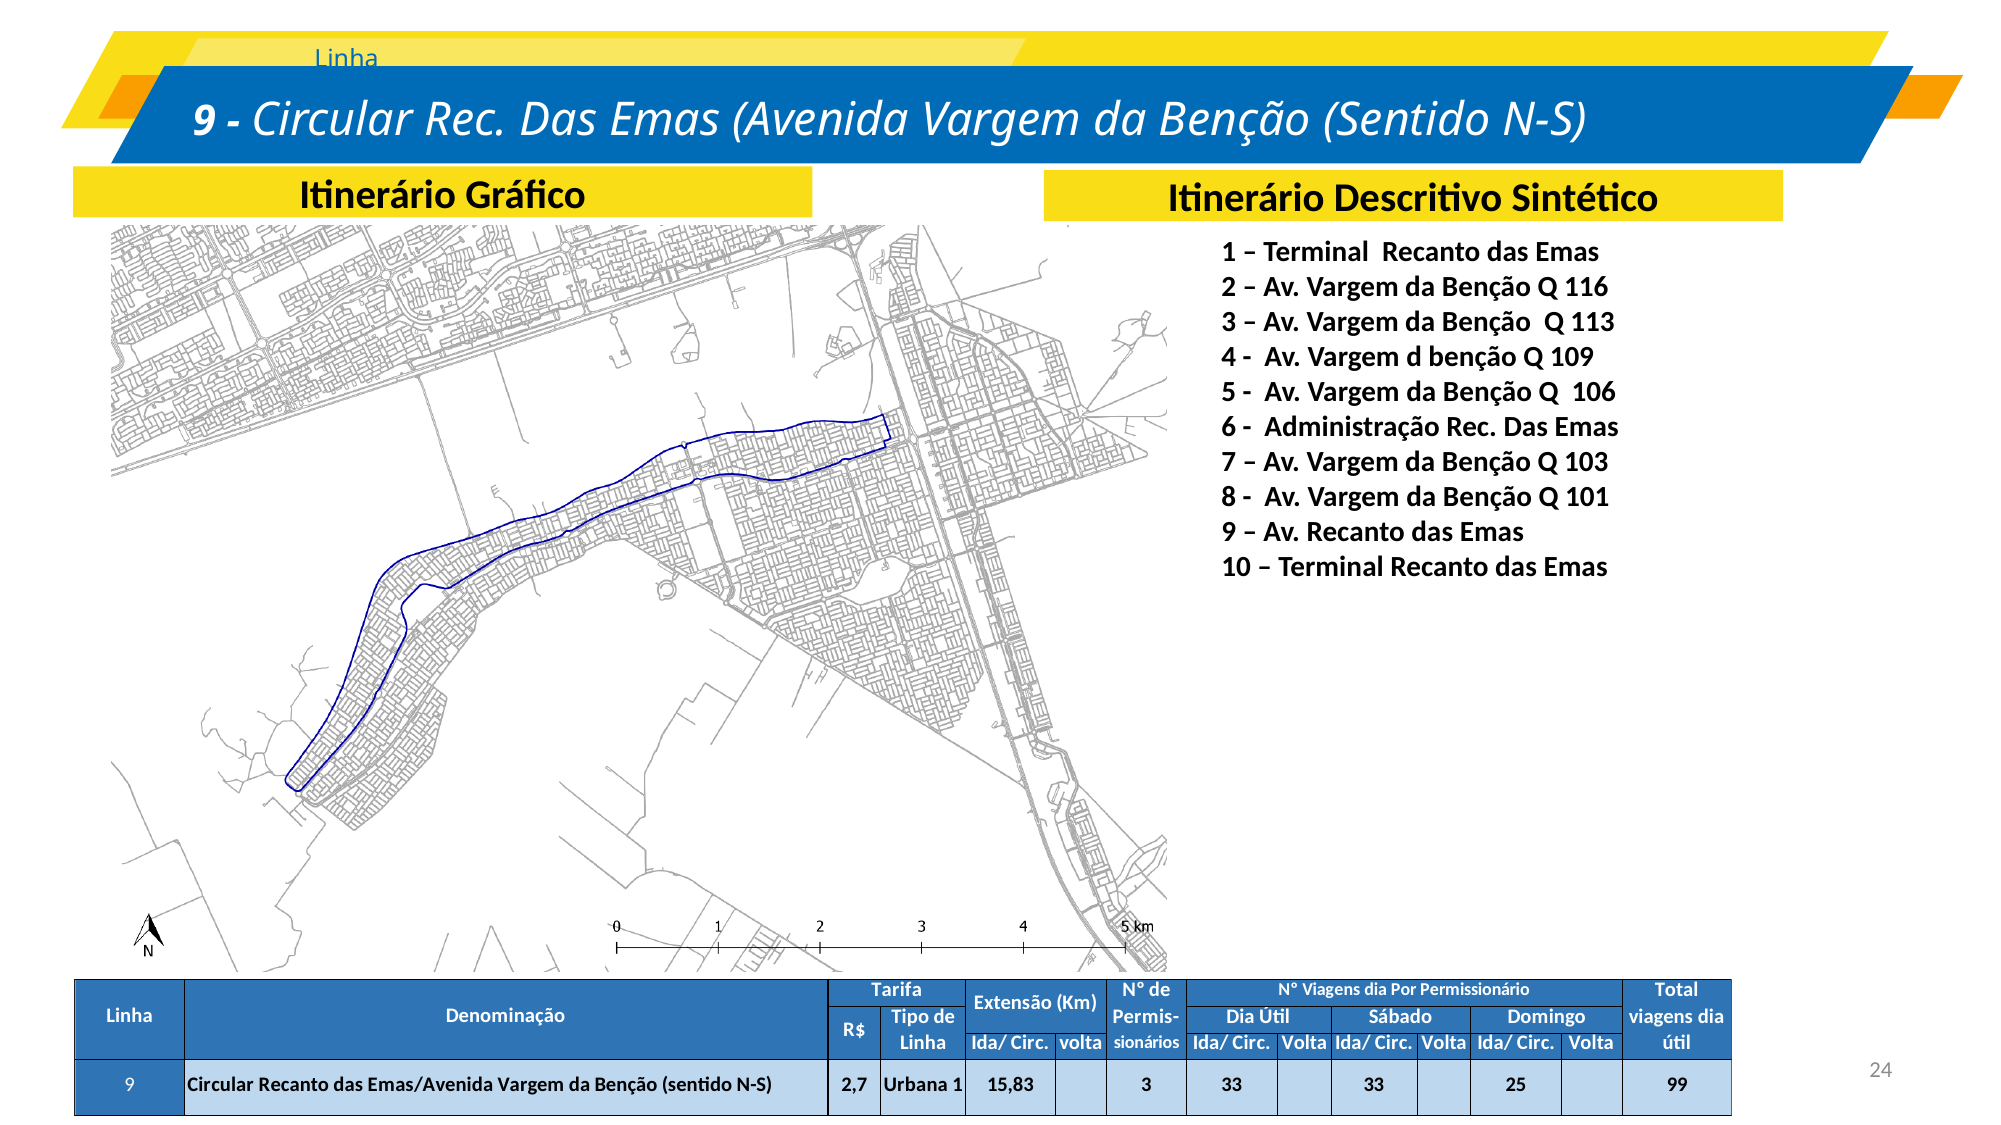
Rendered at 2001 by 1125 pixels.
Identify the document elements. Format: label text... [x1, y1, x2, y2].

text_box 1 – Terminal Recanto das Emas 2 – Av. Vargem da Benção Q 116 3 – Av. Vargem da Benção Q 113 4 - Av. Vargem d benção Q 109 5 - Av. Vargem da Benção Q 106 6 - Administração Rec. Das Emas 7 – Av. Vargem da Benção Q 103 8 - Av. Vargem da Benção Q 101 9 – Av. Recanto das Emas 10 – Terminal Recanto das Emas [1206, 225, 1949, 590]
picture [111, 225, 1167, 972]
title 9 - Circular Rec. Das Emas (Avenida Vargem da Benção (Sentido N-S) [177, 87, 1684, 154]
text_box Linha [299, 19, 394, 80]
text_box Itinerário Descritivo Sintético [1043, 169, 1784, 222]
text_box Itinerário Gráfico [72, 165, 813, 218]
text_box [74, 979, 1733, 1117]
